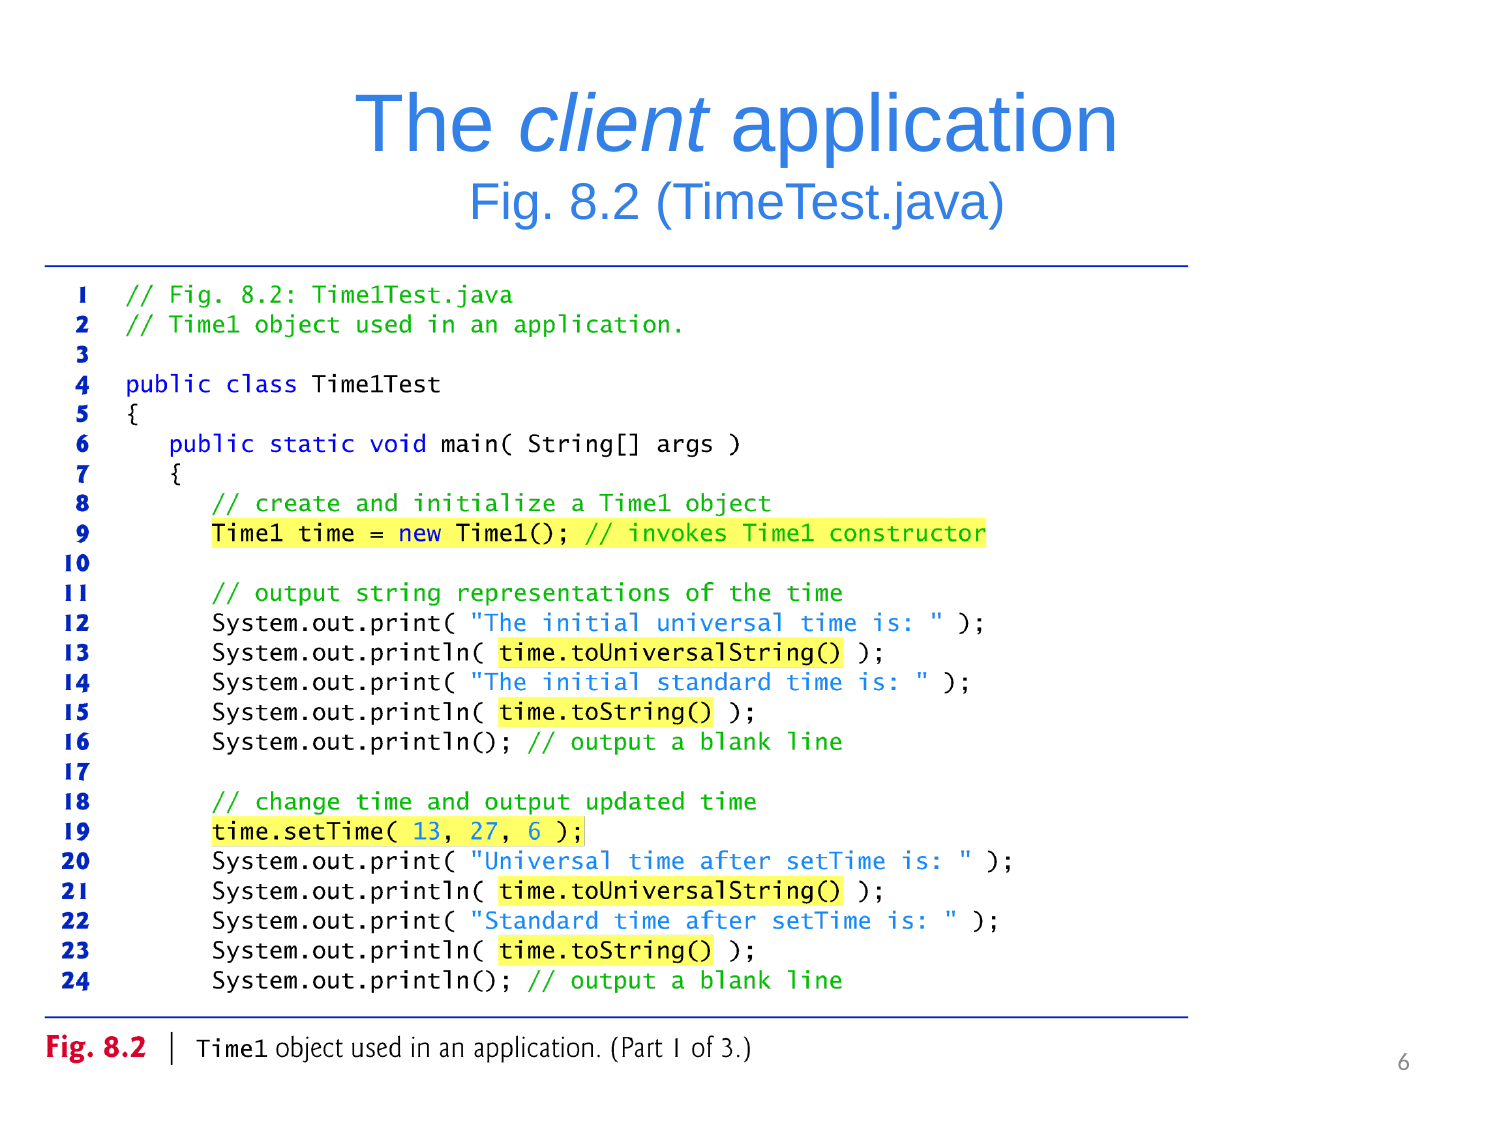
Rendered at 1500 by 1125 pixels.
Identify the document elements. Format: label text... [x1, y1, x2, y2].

picture [0, 212, 1500, 1124]
title The client application Fig. 8.2 (TimeTest.java) [62, 62, 1413, 210]
